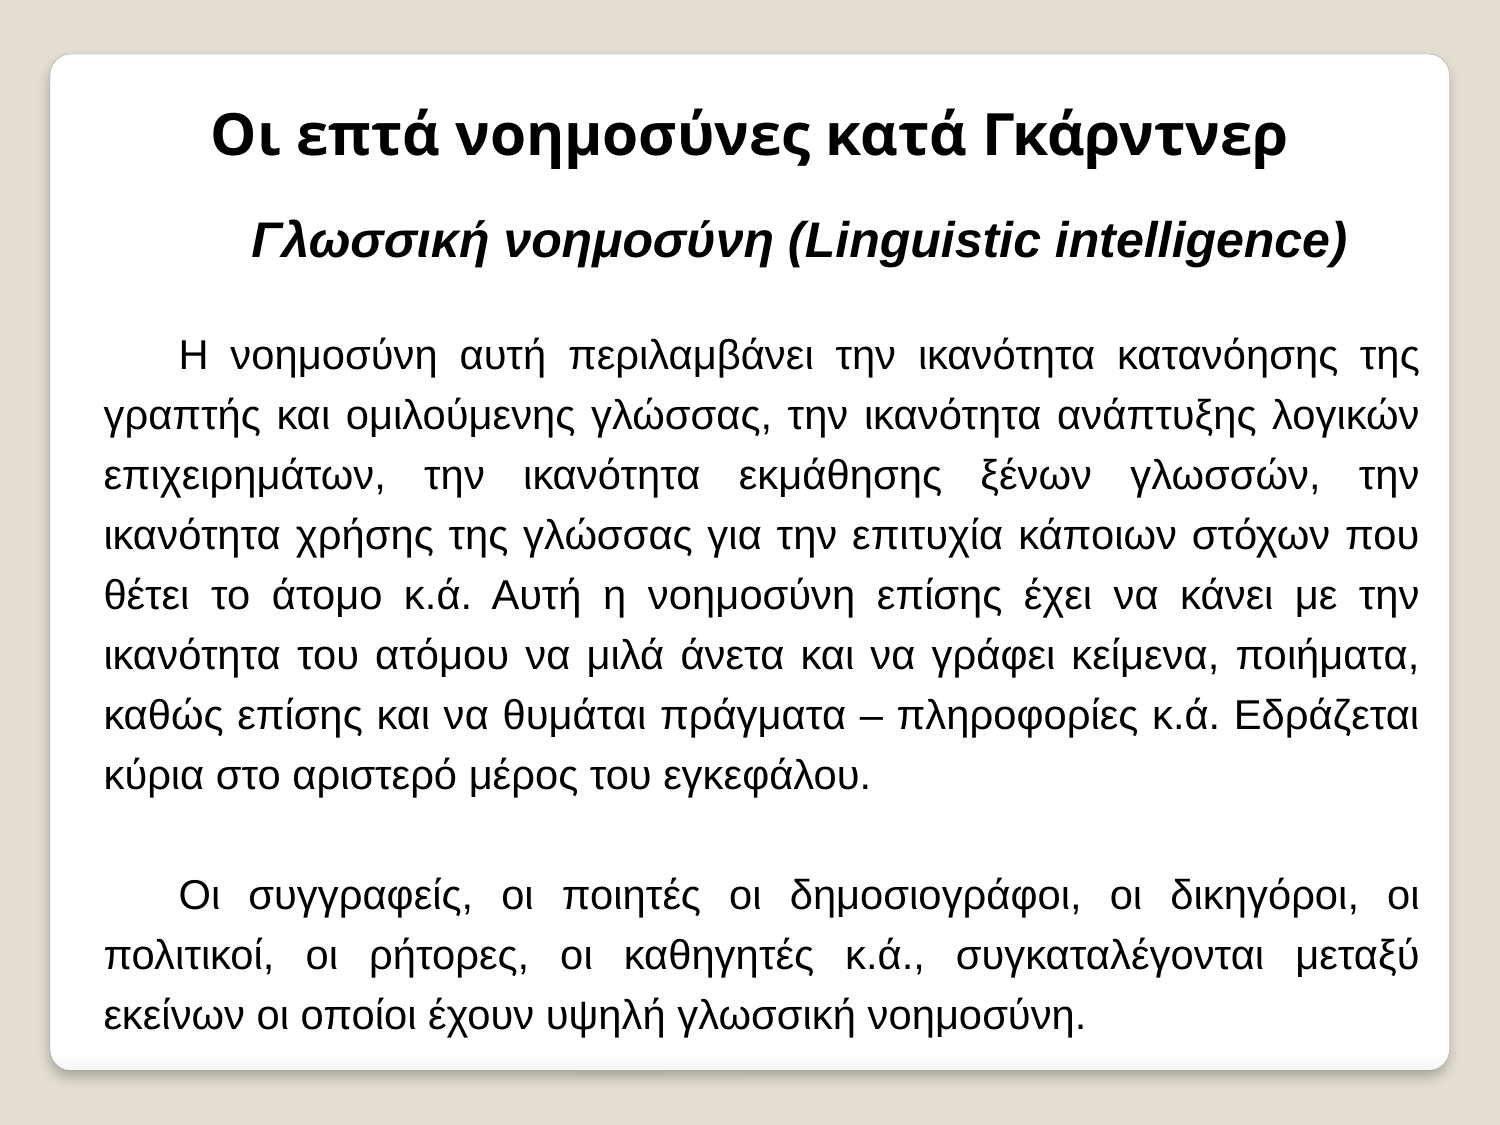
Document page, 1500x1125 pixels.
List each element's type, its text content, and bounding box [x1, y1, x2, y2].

text_box Οι επτά νοημοσύνες κατά Γκάρντνερ [88, 90, 1412, 175]
text_box Γλωσσική νοημοσύνη (Linguistic intelligence) Η νοημοσύνη αυτή περιλαμβάνει την ικανότητα κατανόησης της γραπτής και ομιλούμενης γλώσσας, την ικανότητα ανάπτυξης λογικών επιχειρημάτων, την ικανότητα εκμάθησης ξένων γλωσσών, την ικανότητα χρήσης της γλώσσας για την επιτυχία κάποιων στόχων που θέτει το άτομο κ.ά. Αυτή η νοημοσύνη επίσης έχει να κάνει με την ικανότητα του ατόμου να μιλά άνετα και να γράφει κείμενα, ποιήματα, καθώς επίσης και να θυμάται πράγματα – πληροφορίες κ.ά. Εδράζεται κύρια στο αριστερό μέρος του εγκεφάλου. Οι συγγραφείς, οι ποιητές οι δημοσιογράφοι, οι δικηγόροι, οι πολιτικοί, οι ρήτορες, οι καθηγητές κ.ά., συγκαταλέγονται μεταξύ εκείνων οι οποίοι έχουν υψηλή γλωσσική νοημοσύνη. [88, 200, 1436, 1046]
